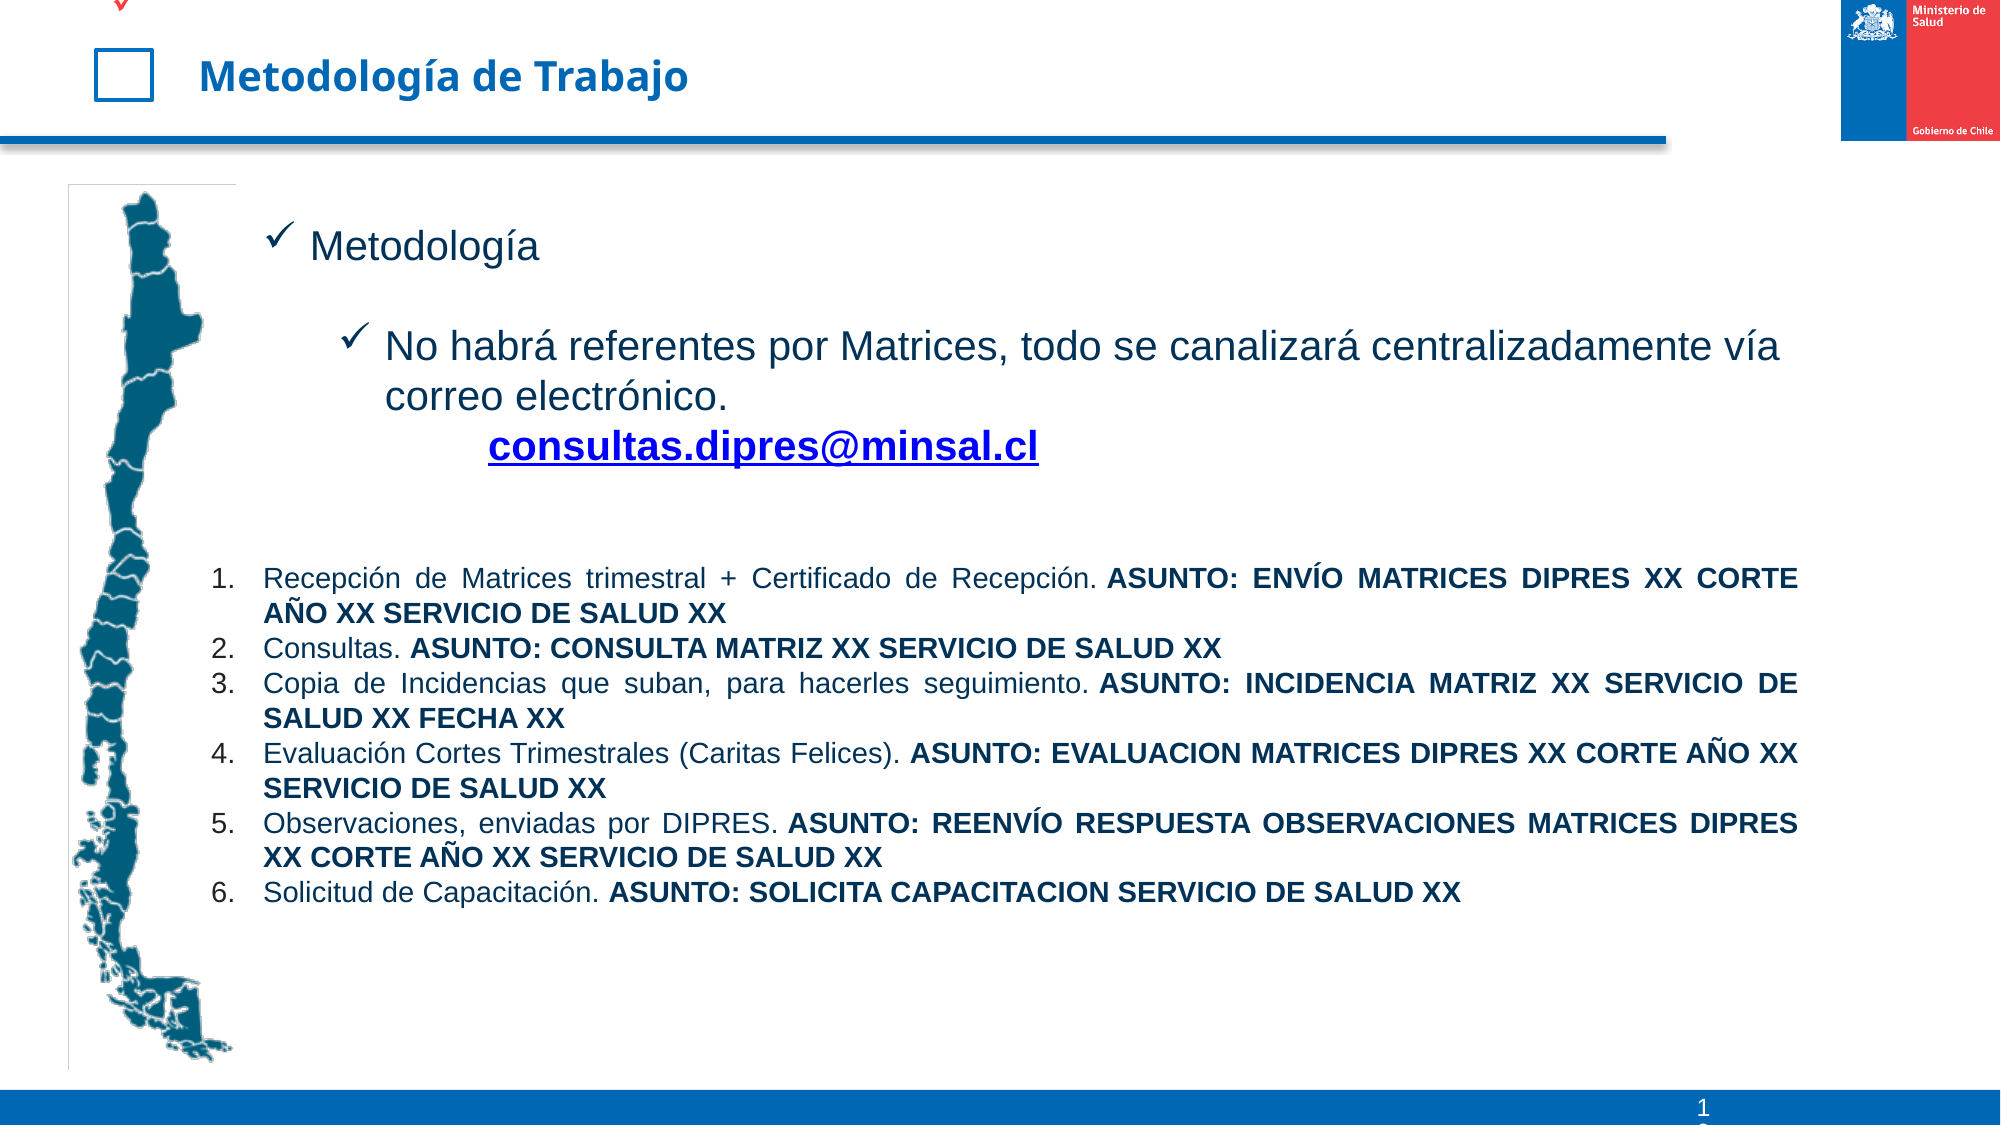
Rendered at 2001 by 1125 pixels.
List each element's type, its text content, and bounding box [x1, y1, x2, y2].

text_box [95, 24, 152, 126]
text_box Metodología No habrá referentes por Matrices, todo se canalizará centralizadamente vía correo electrónico. consultas.dipres@minsal.cl Recepción de Matrices trimestral + Certificado de Recepción. ASUNTO: ENVÍO MATRICES DIPRES XX CORTE AÑO XX SERVICIO DE SALUD XX Consultas. ASUNTO: CONSULTA MATRIZ XX SERVICIO DE SALUD XX Copia de Incidencias que suban, para hacerles seguimiento. ASUNTO: INCIDENCIA MATRIZ XX SERVICIO DE SALUD XX FECHA XX Evaluación Cortes Trimestrales (Caritas Felices). ASUNTO: EVALUACION MATRICES DIPRES XX CORTE AÑO XX SERVICIO DE SALUD XX Observaciones, enviadas por DIPRES. ASUNTO: REENVÍO RESPUESTA OBSERVACIONES MATRICES DIPRES XX CORTE AÑO XX SERVICIO DE SALUD XX Solicitud de Capacitación. ASUNTO: SOLICITA CAPACITACION SERVICIO DE SALUD XX [180, 211, 1807, 1125]
title Metodología de Trabajo [197, 49, 1690, 101]
picture [1841, 0, 2000, 141]
picture [67, 183, 237, 1071]
